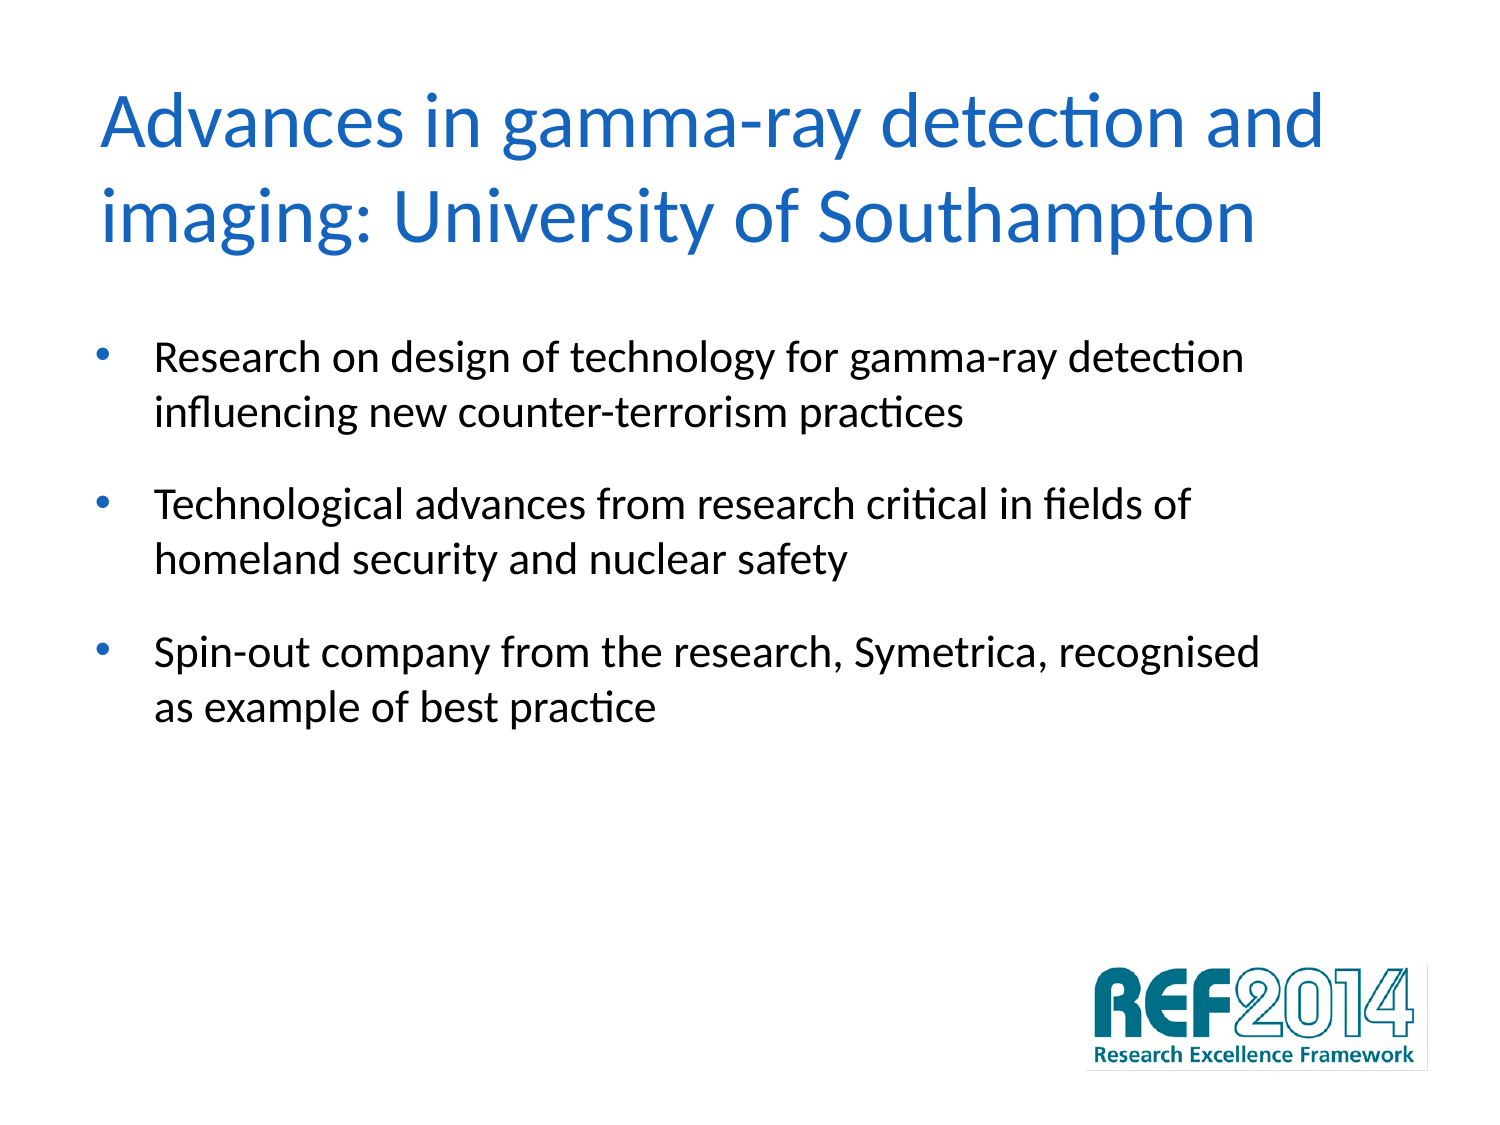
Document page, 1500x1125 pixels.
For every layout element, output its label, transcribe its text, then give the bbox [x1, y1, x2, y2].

text_box Advances in gamma-ray detection and imaging: University of Southampton [100, 68, 1447, 220]
text_box Research on design of technology for gamma-ray detection influencing new counter-terrorism practices Technological advances from research critical in fields of homeland security and nuclear safety Spin-out company from the research, Symetrica, recognised as example of best practice [94, 326, 1306, 882]
picture [1085, 963, 1429, 1071]
